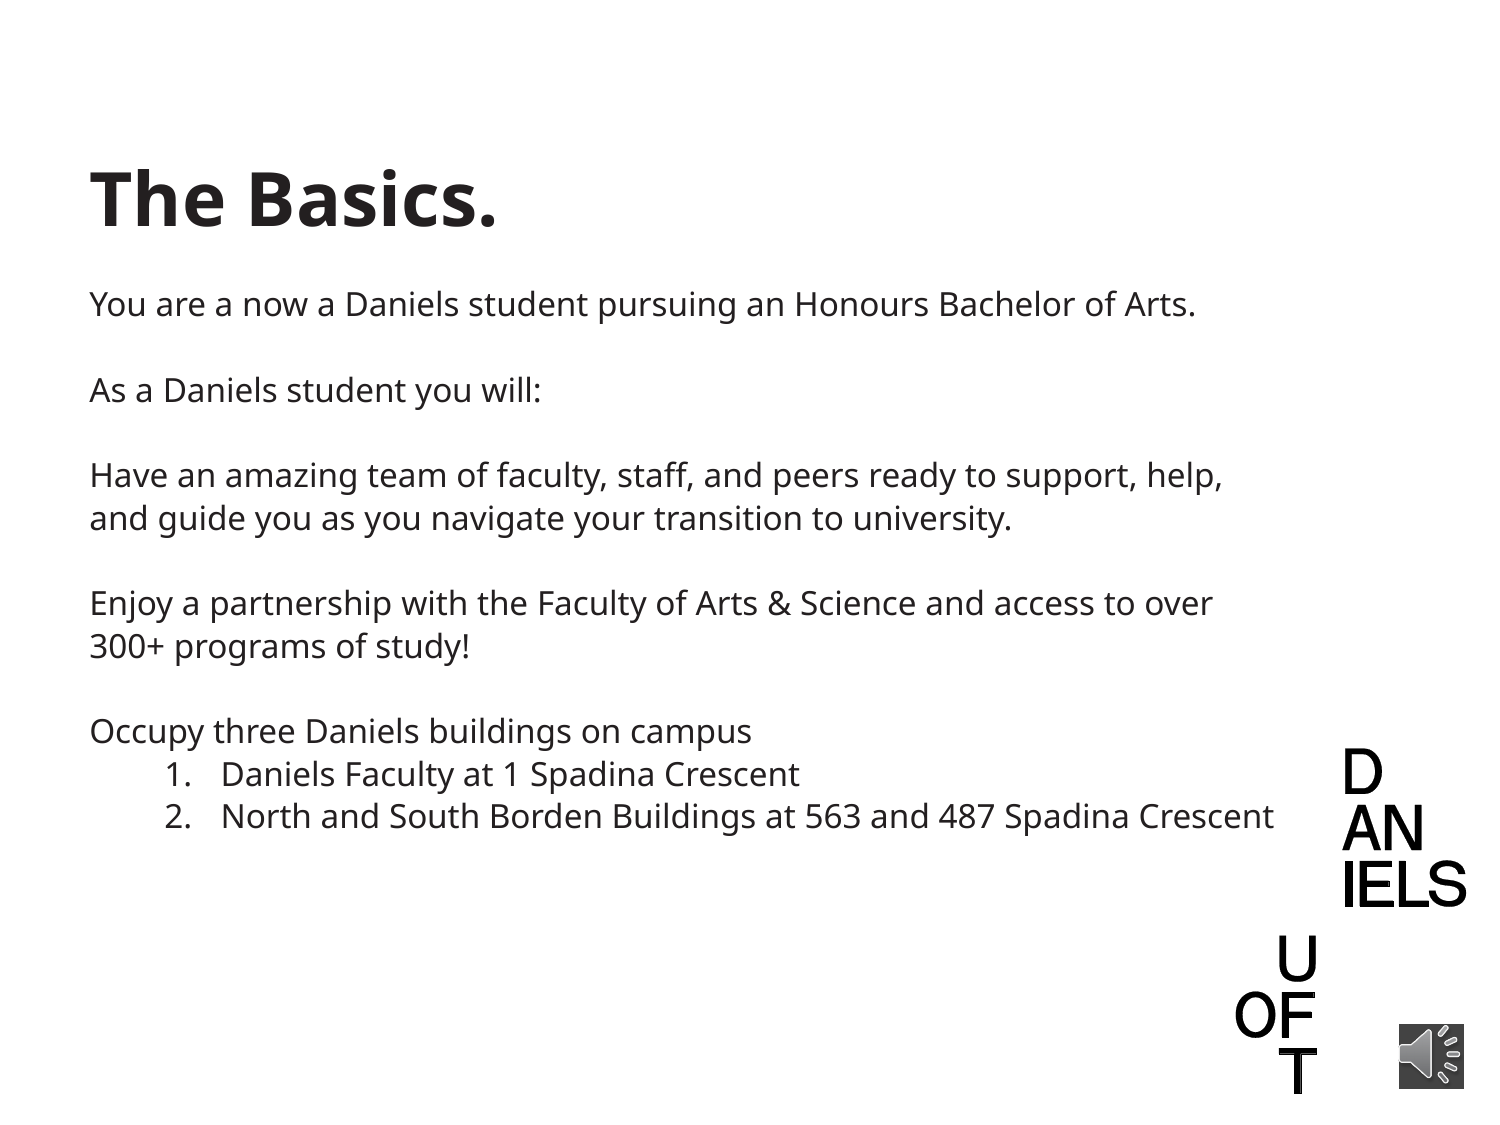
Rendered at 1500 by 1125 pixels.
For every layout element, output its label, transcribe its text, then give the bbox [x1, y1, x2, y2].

picture [1235, 748, 1468, 1094]
text_box The Basics. [87, 151, 808, 242]
text_box You are a now a Daniels student pursuing an Honours Bachelor of Arts. As a Daniels student you will: Have an amazing team of faculty, staff, and peers ready to support, help, and guide you as you navigate your transition to university. Enjoy a partnership with the Faculty of Arts & Science and access to over 300+ programs of study! Occupy three Daniels buildings on campus Daniels Faculty at 1 Spadina Crescent North and South Borden Buildings at 563 and 487 Spadina Crescent [87, 280, 1293, 911]
